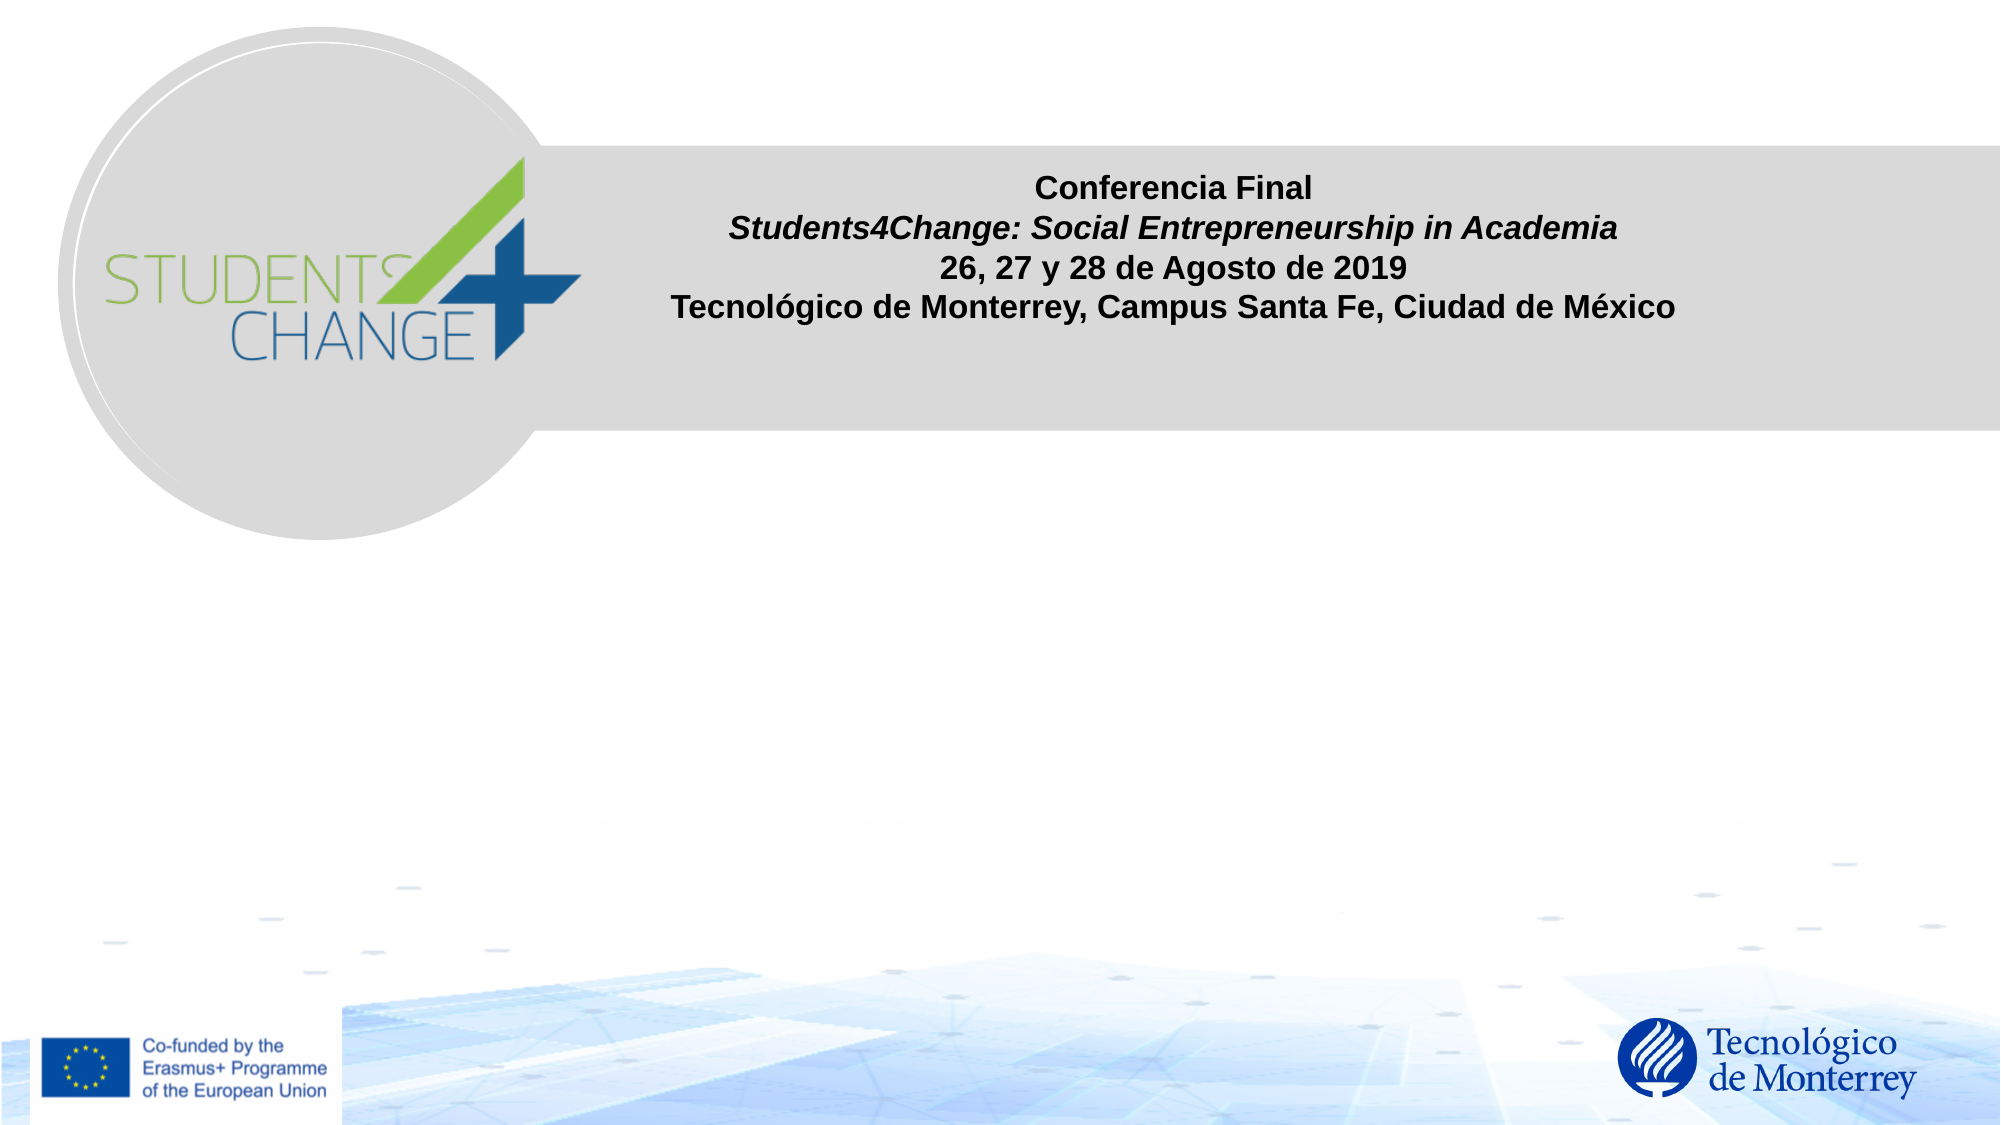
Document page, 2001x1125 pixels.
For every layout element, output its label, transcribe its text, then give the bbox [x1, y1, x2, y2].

picture [29, 998, 343, 1125]
picture [85, 148, 599, 393]
picture [1613, 1018, 1917, 1110]
subtitle Conferencia Final Students4Change: Social Entrepreneurship in Academia 26, 27 y 28 de Agosto de 2019 Tecnológico de Monterrey, Campus Santa Fe, Ciudad de México [415, 158, 1932, 405]
